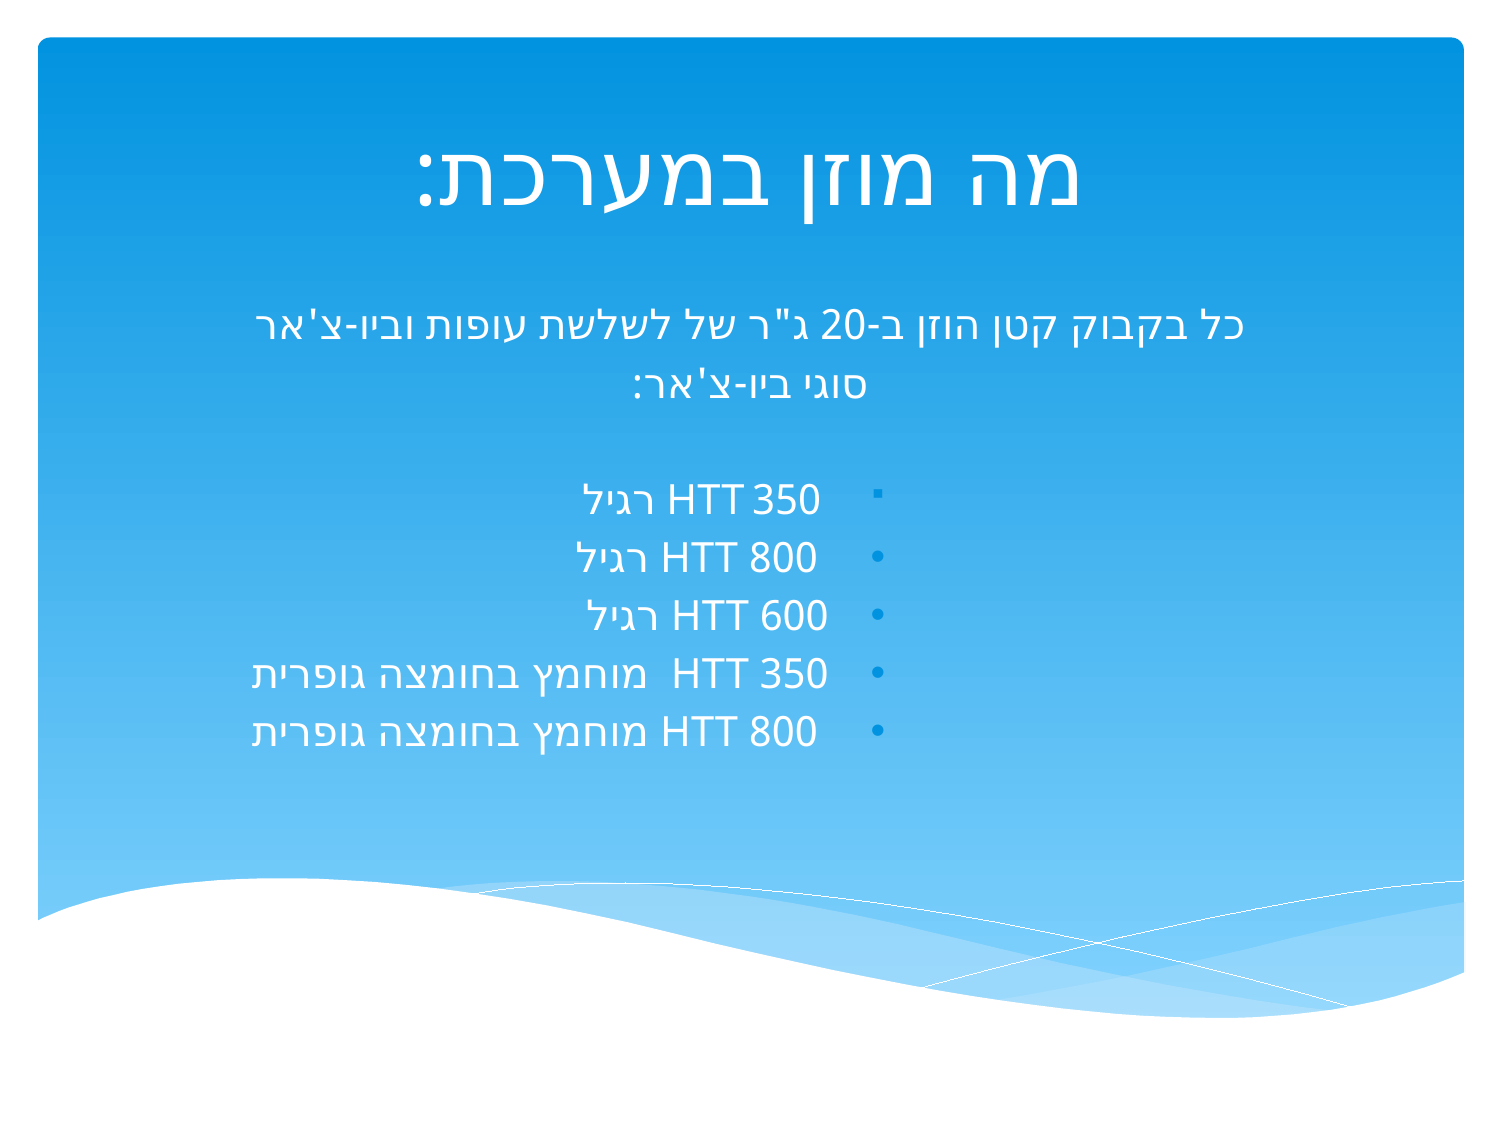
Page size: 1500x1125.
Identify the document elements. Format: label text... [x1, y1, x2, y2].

title מה מוזן במערכת: [112, 0, 1388, 232]
subtitle כל בקבוק קטן הוזן ב-20 ג"ר של לשלשת עופות וביו-צ'אר סוגי ביו-צ'אר: 350 HTT רגיל 800 HTT רגיל 600 HTT רגיל 350 HTT מוחמץ בחומצה גופרית 800 HTT מוחמץ בחומצה גופרית [225, 290, 1275, 825]
